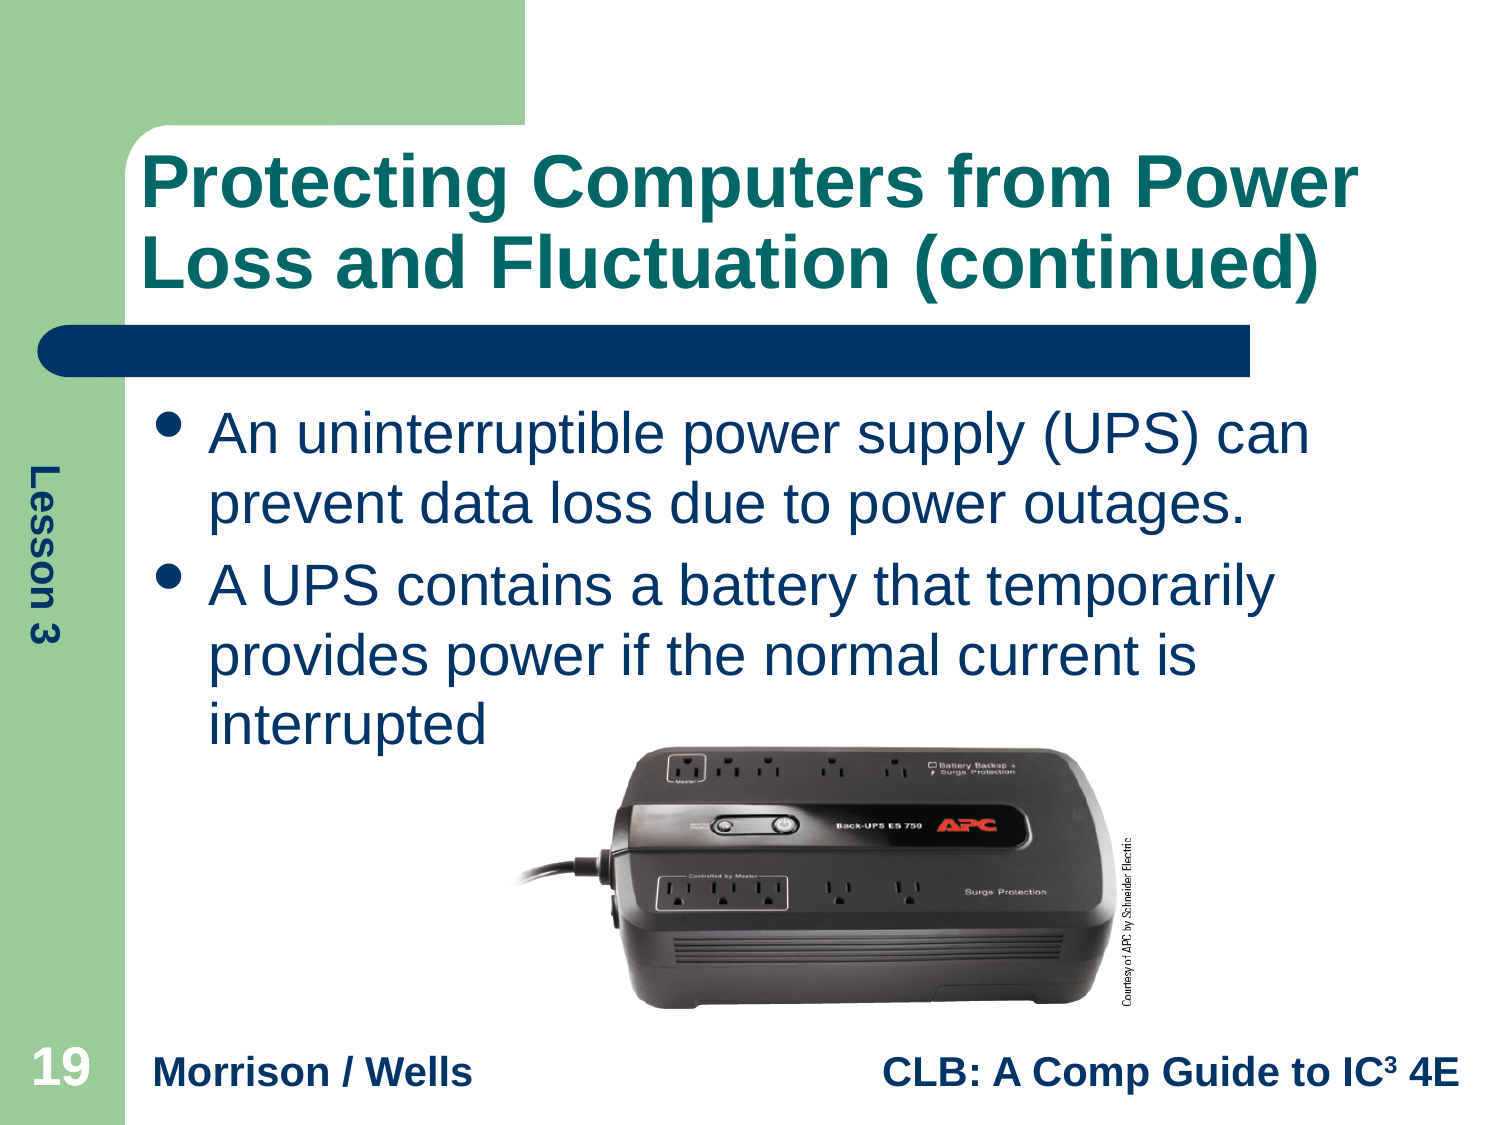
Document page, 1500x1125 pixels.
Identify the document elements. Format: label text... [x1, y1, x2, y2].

title Protecting Computers from Power Loss and Fluctuation (continued) [124, 124, 1463, 313]
list An uninterruptible power supply (UPS) can prevent data loss due to power outages. A UPS contains a battery that temporarily provides power if the normal current is interrupted. [137, 387, 1408, 1038]
text_box 19 [13, 1023, 111, 1105]
picture [487, 725, 1148, 1027]
